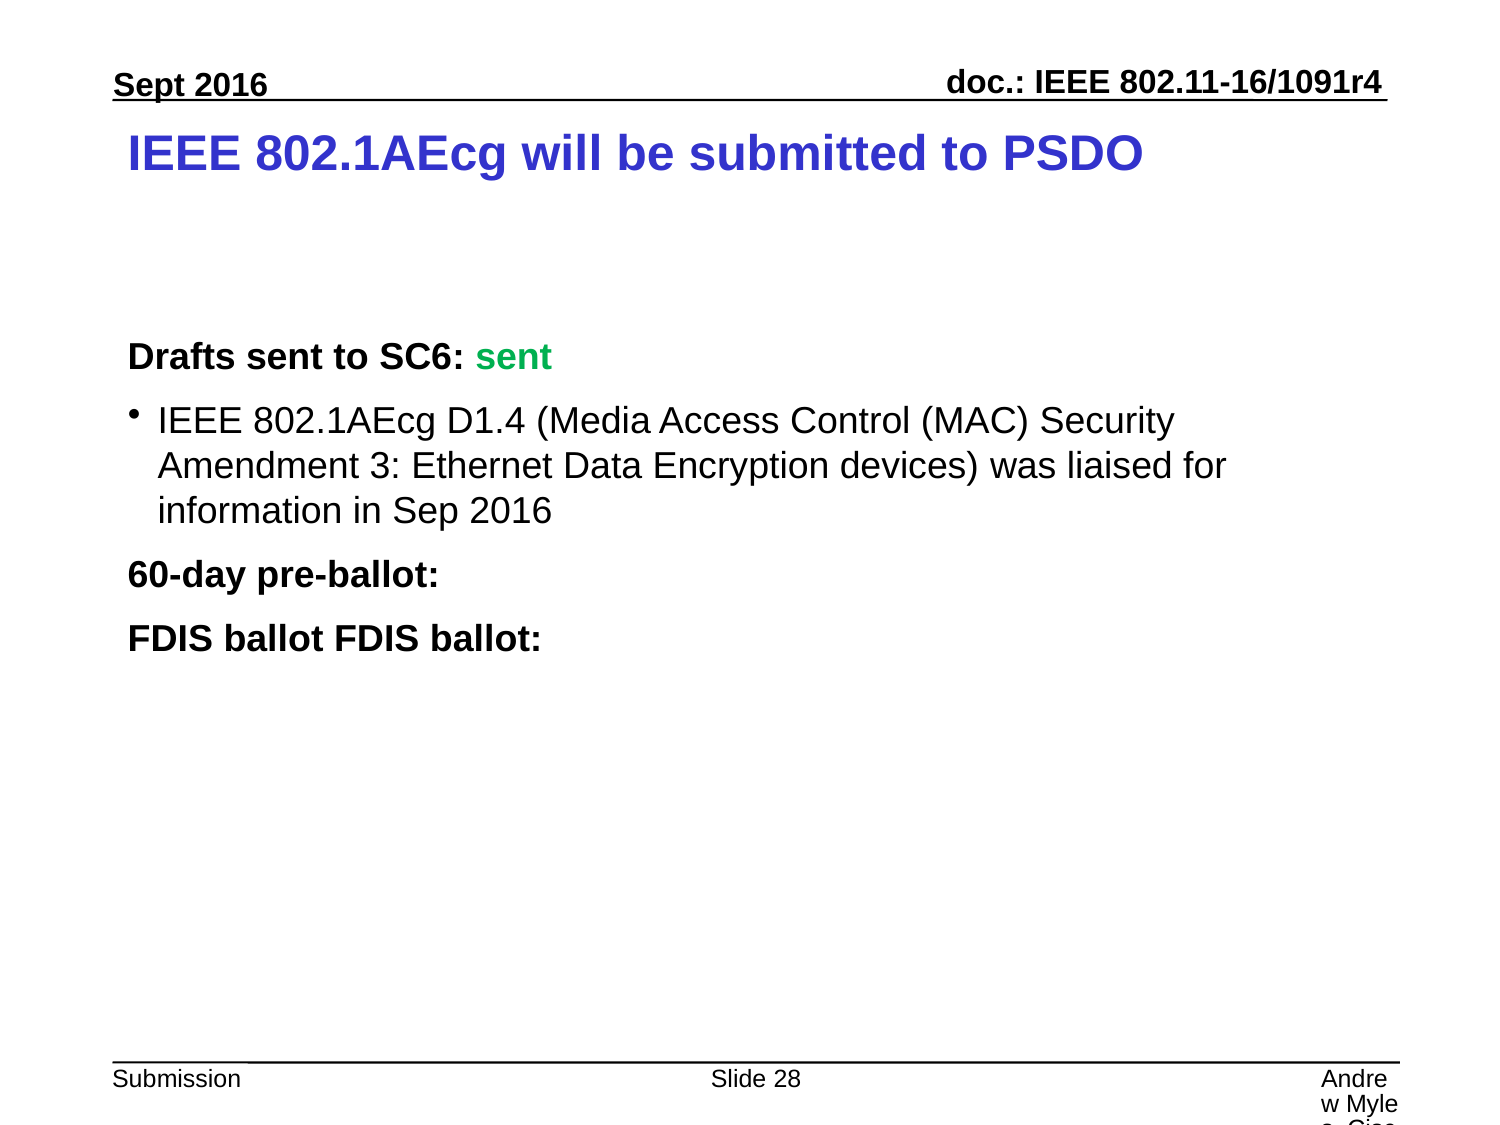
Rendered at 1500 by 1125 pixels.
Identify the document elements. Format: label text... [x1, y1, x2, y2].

title IEEE 802.1AEcg will be submitted to PSDO [112, 112, 1388, 288]
slide_number Slide 28 [709, 1061, 803, 1093]
list Drafts sent to SC6: sent IEEE 802.1AEcg D1.4 (Media Access Control (MAC) Security Amendment 3: Ethernet Data Encryption devices) was liaised for information in Sep 2016 60-day pre-ballot: FDIS ballot FDIS ballot: [112, 324, 1388, 1000]
footer Andrew Myles, Cisco [1320, 1061, 1402, 1093]
